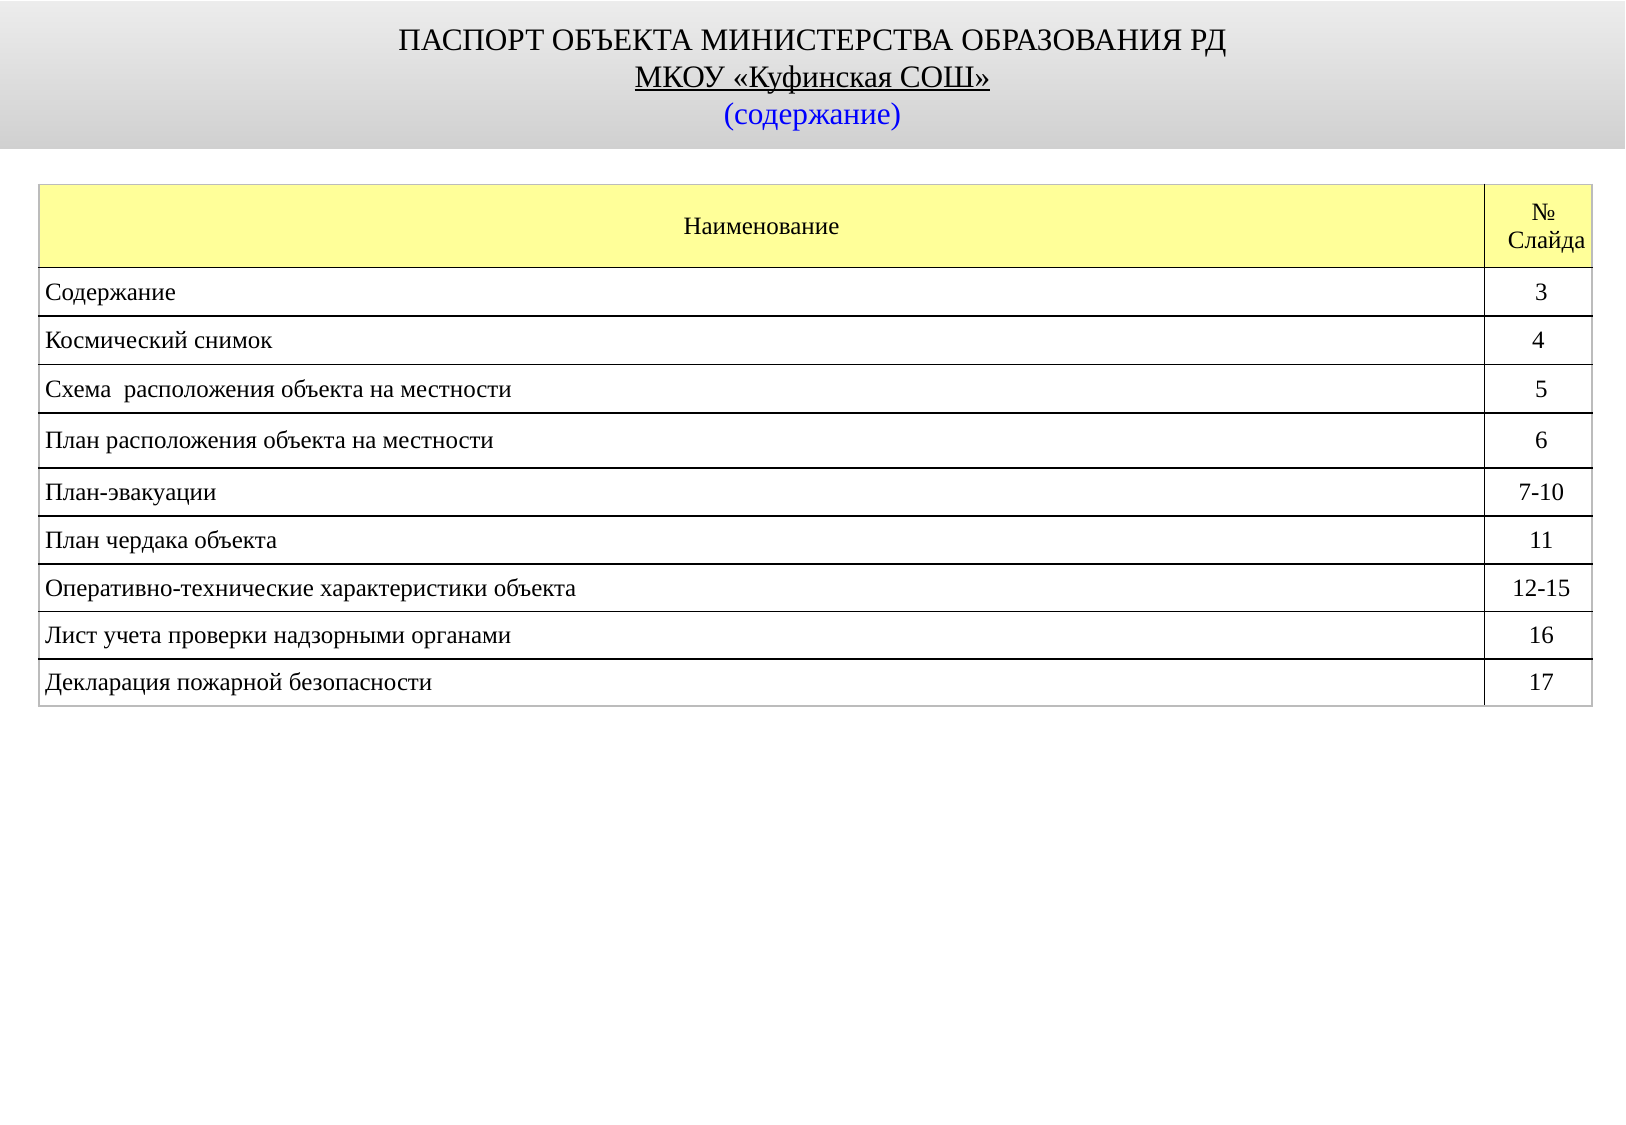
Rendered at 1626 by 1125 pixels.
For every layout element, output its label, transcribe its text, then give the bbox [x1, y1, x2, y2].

table_cell План расположения объекта на местности [40, 414, 1484, 467]
table_cell Лист учета проверки надзорными органами [40, 612, 1484, 658]
table_cell Декларация пожарной безопасности [40, 660, 1484, 705]
table_cell 4 [1485, 317, 1591, 364]
table_cell 7-10 [1485, 469, 1591, 515]
table_header № Слайда [1485, 185, 1591, 267]
table_cell Содержание [40, 268, 1484, 315]
table_cell Оперативно-технические характеристики объекта [40, 565, 1484, 611]
text_box ПАСПОРТ ОБЪЕКТА МИНИСТЕРСТВА ОБРАЗОВАНИЯ РД МКОУ «Куфинская СОШ» (содержание) [0, 1, 1625, 149]
table_cell План чердака объекта [40, 517, 1484, 563]
table_cell План-эвакуации [40, 469, 1484, 515]
table_cell 16 [1485, 612, 1591, 658]
table_header Наименование [40, 185, 1484, 267]
table_cell 17 [1485, 660, 1591, 705]
table_cell 12-15 [1485, 565, 1591, 611]
table_cell 11 [1485, 517, 1591, 563]
table_cell 3 [1485, 268, 1591, 315]
table_cell Космический снимок [40, 317, 1484, 364]
table_cell 5 [1485, 365, 1591, 412]
table_cell 6 [1485, 414, 1591, 467]
table_cell Схема расположения объекта на местности [40, 365, 1484, 412]
